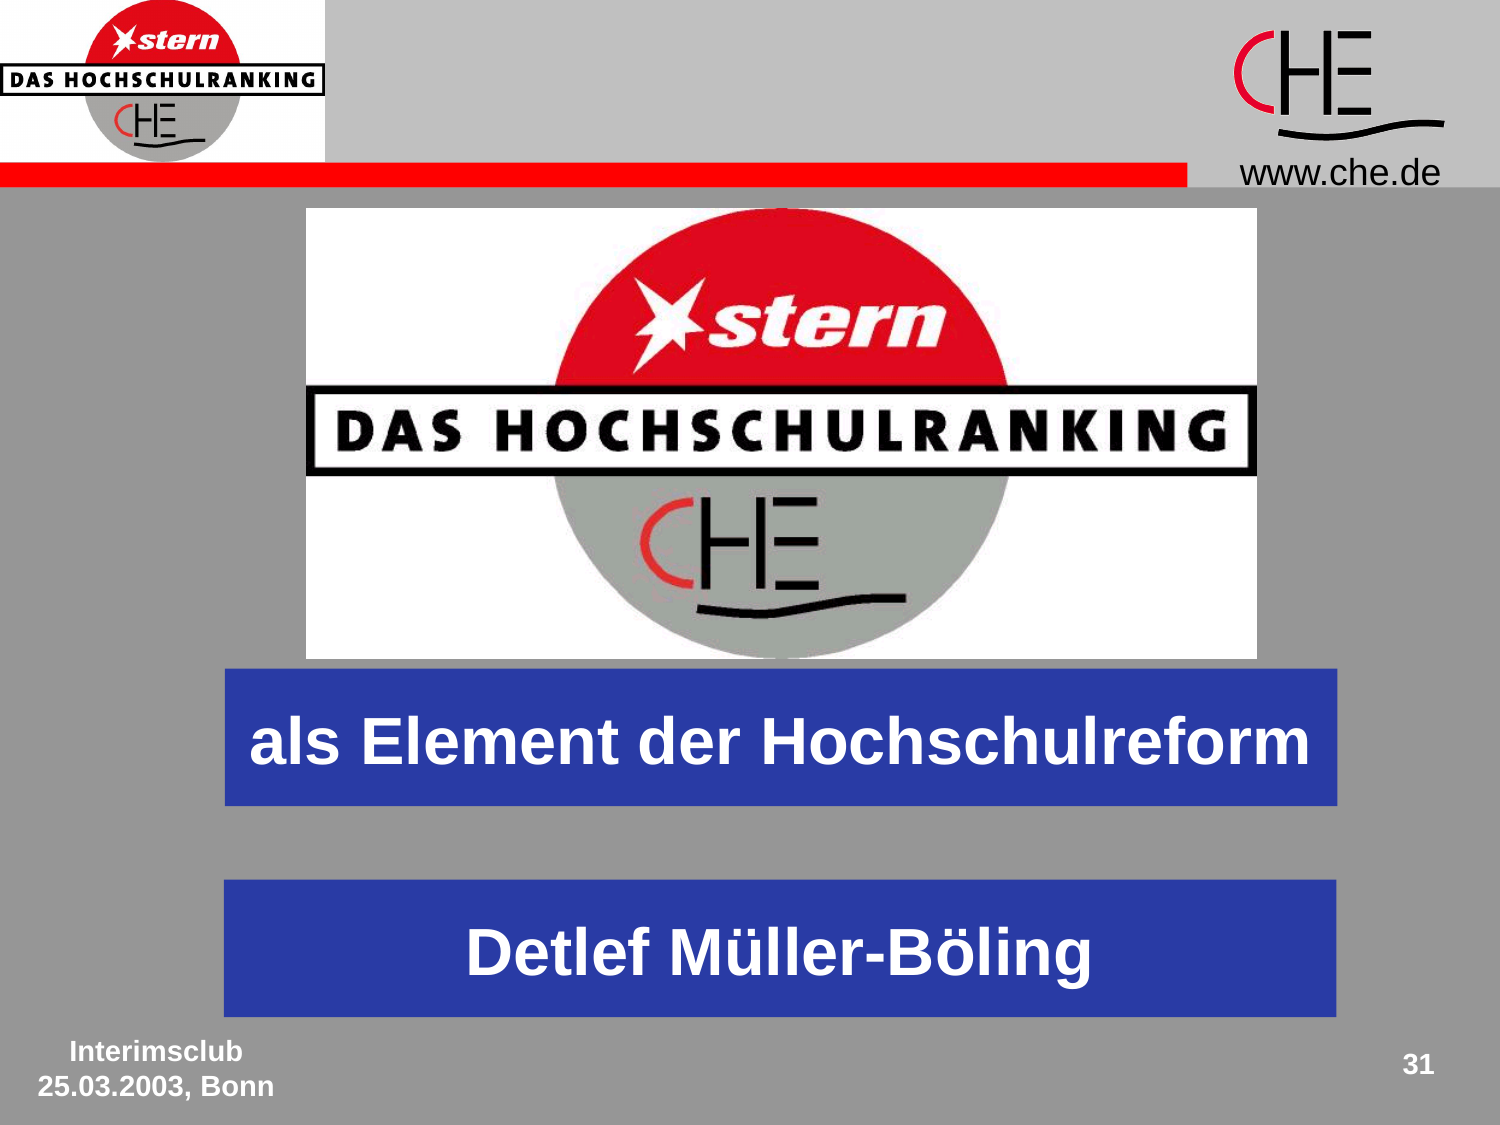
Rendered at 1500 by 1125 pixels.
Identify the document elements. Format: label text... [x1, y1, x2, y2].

text_box [1287, 49, 1500, 125]
text_box [199, 249, 1338, 932]
text_box als Element der Hochschulreform [224, 668, 1338, 807]
picture [1233, 27, 1446, 143]
picture [306, 208, 1257, 659]
picture [0, 0, 325, 162]
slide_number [0, 1025, 313, 1100]
slide_number 31 [1362, 1037, 1450, 1100]
text_box Detlef Müller-Böling [223, 879, 1337, 1018]
text_box [1262, 24, 1475, 100]
